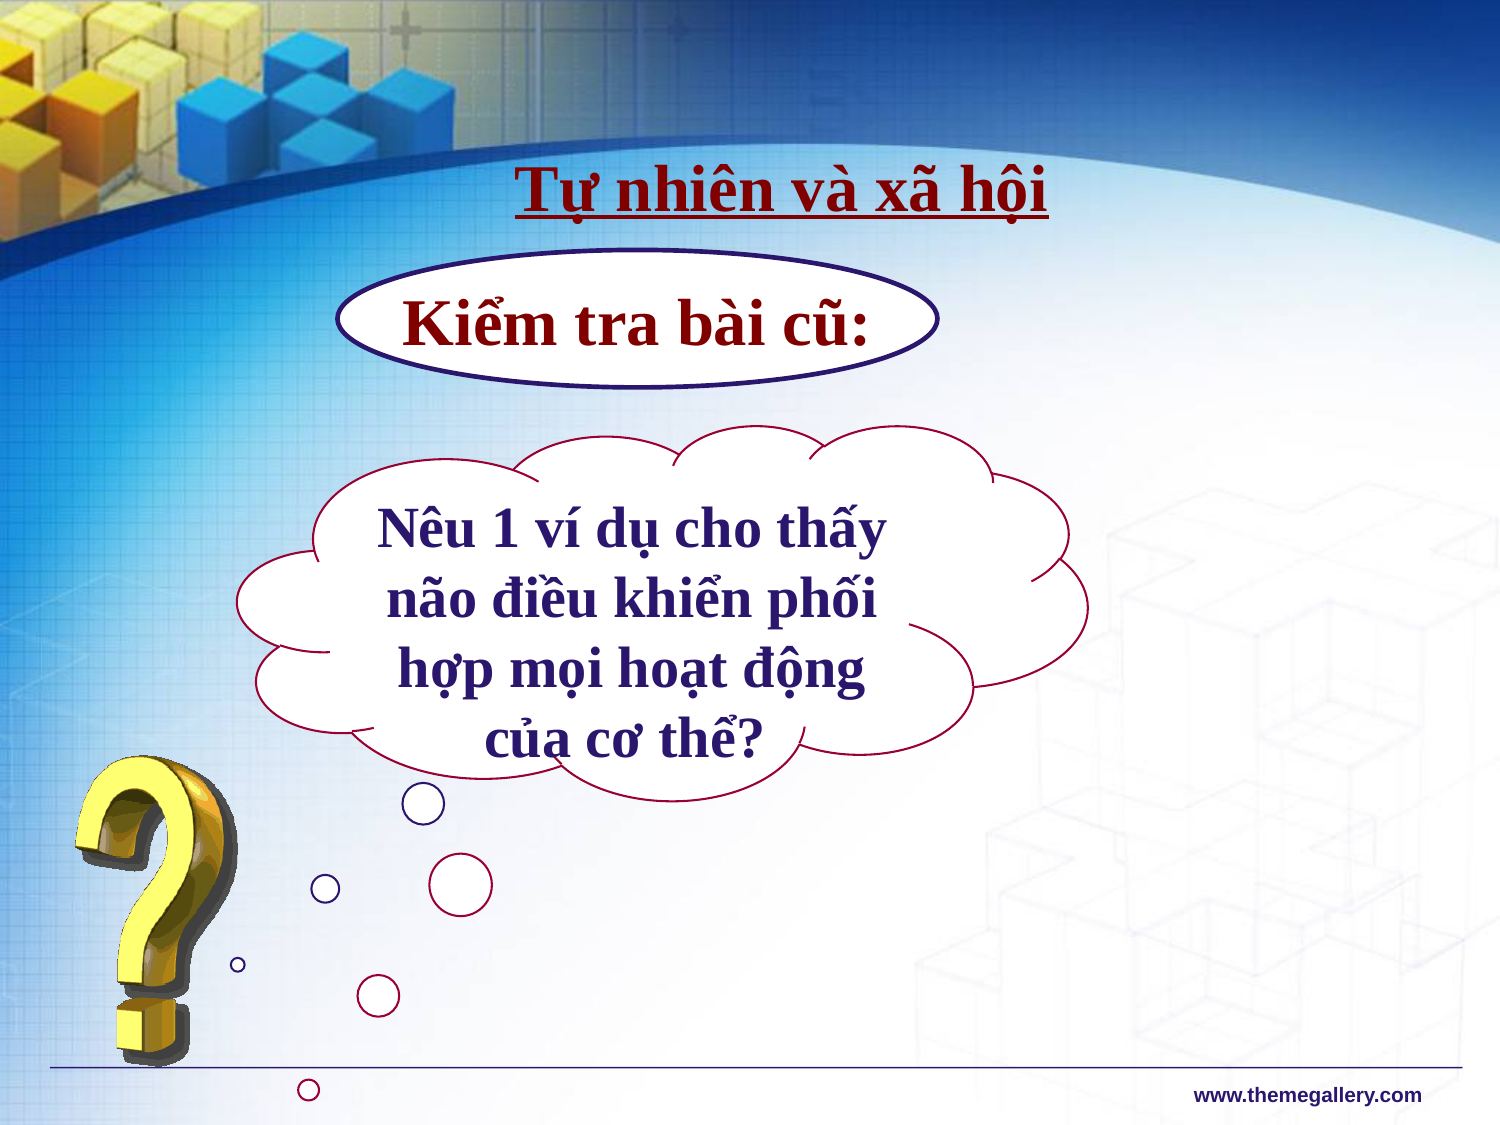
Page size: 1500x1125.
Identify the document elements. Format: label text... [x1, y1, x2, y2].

text_box Não giữ vai trò gì trong cơ thể? [311, 874, 340, 903]
picture [0, 0, 1500, 1125]
text_box Kiểm tra bài cũ: [337, 249, 938, 388]
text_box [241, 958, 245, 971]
text_box Nêu 1 ví dụ cho thấy não điều khiển phối hợp mọi hoạt động của cơ thể? [236, 426, 1088, 802]
text_box Nêu 1 ví dụ cho thấy não điều khiển phối hợp mọi hoạt động của cơ thể? [357, 975, 400, 1017]
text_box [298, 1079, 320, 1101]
footer www.themegallery.com [1087, 1074, 1438, 1115]
text_box Não giữ vai trò gì trong cơ thể? [402, 782, 445, 825]
text_box Nêu 1 ví dụ cho thấy não điều khiển phối hợp mọi hoạt động của cơ thể? [429, 853, 492, 917]
text_box Tự nhiên và xã hội [499, 137, 1188, 233]
